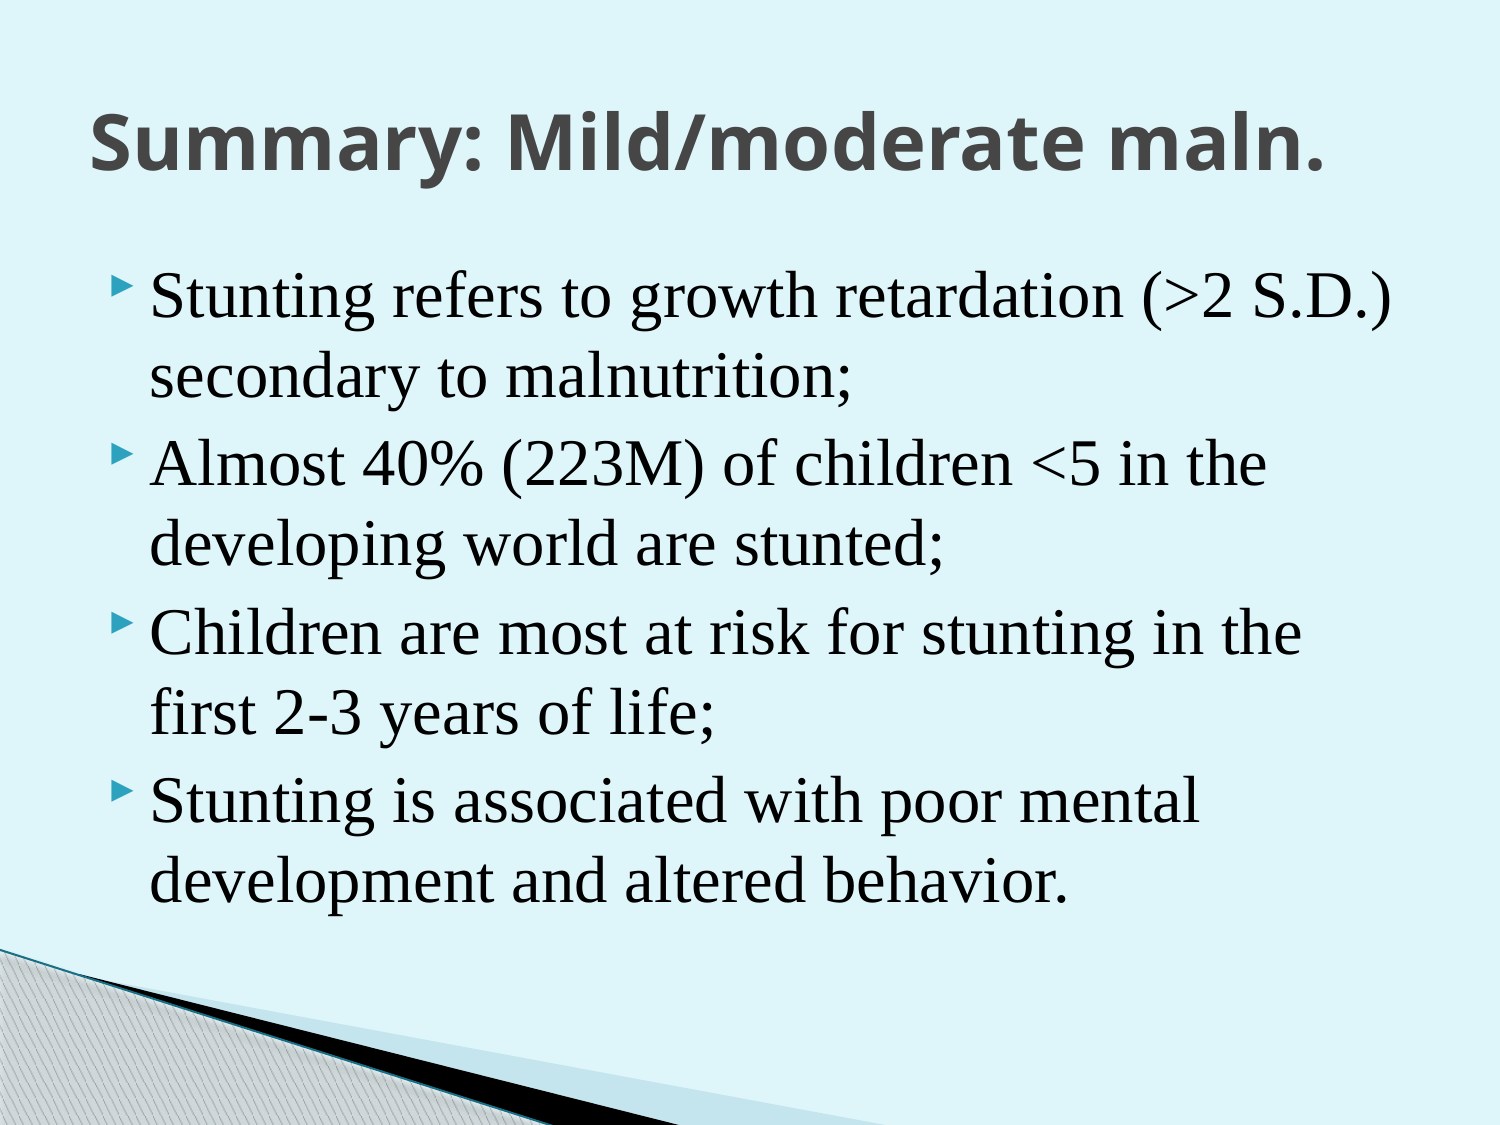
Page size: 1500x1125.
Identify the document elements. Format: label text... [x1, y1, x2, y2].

list Stunting refers to growth retardation (>2 S.D.) secondary to malnutrition; Almost 40% (223M) of children <5 in the developing world are stunted; Children are most at risk for stunting in the first 2-3 years of life; Stunting is associated with poor mental development and altered behavior. [75, 243, 1425, 986]
title Summary: Mild/moderate maln. [75, 45, 1425, 233]
